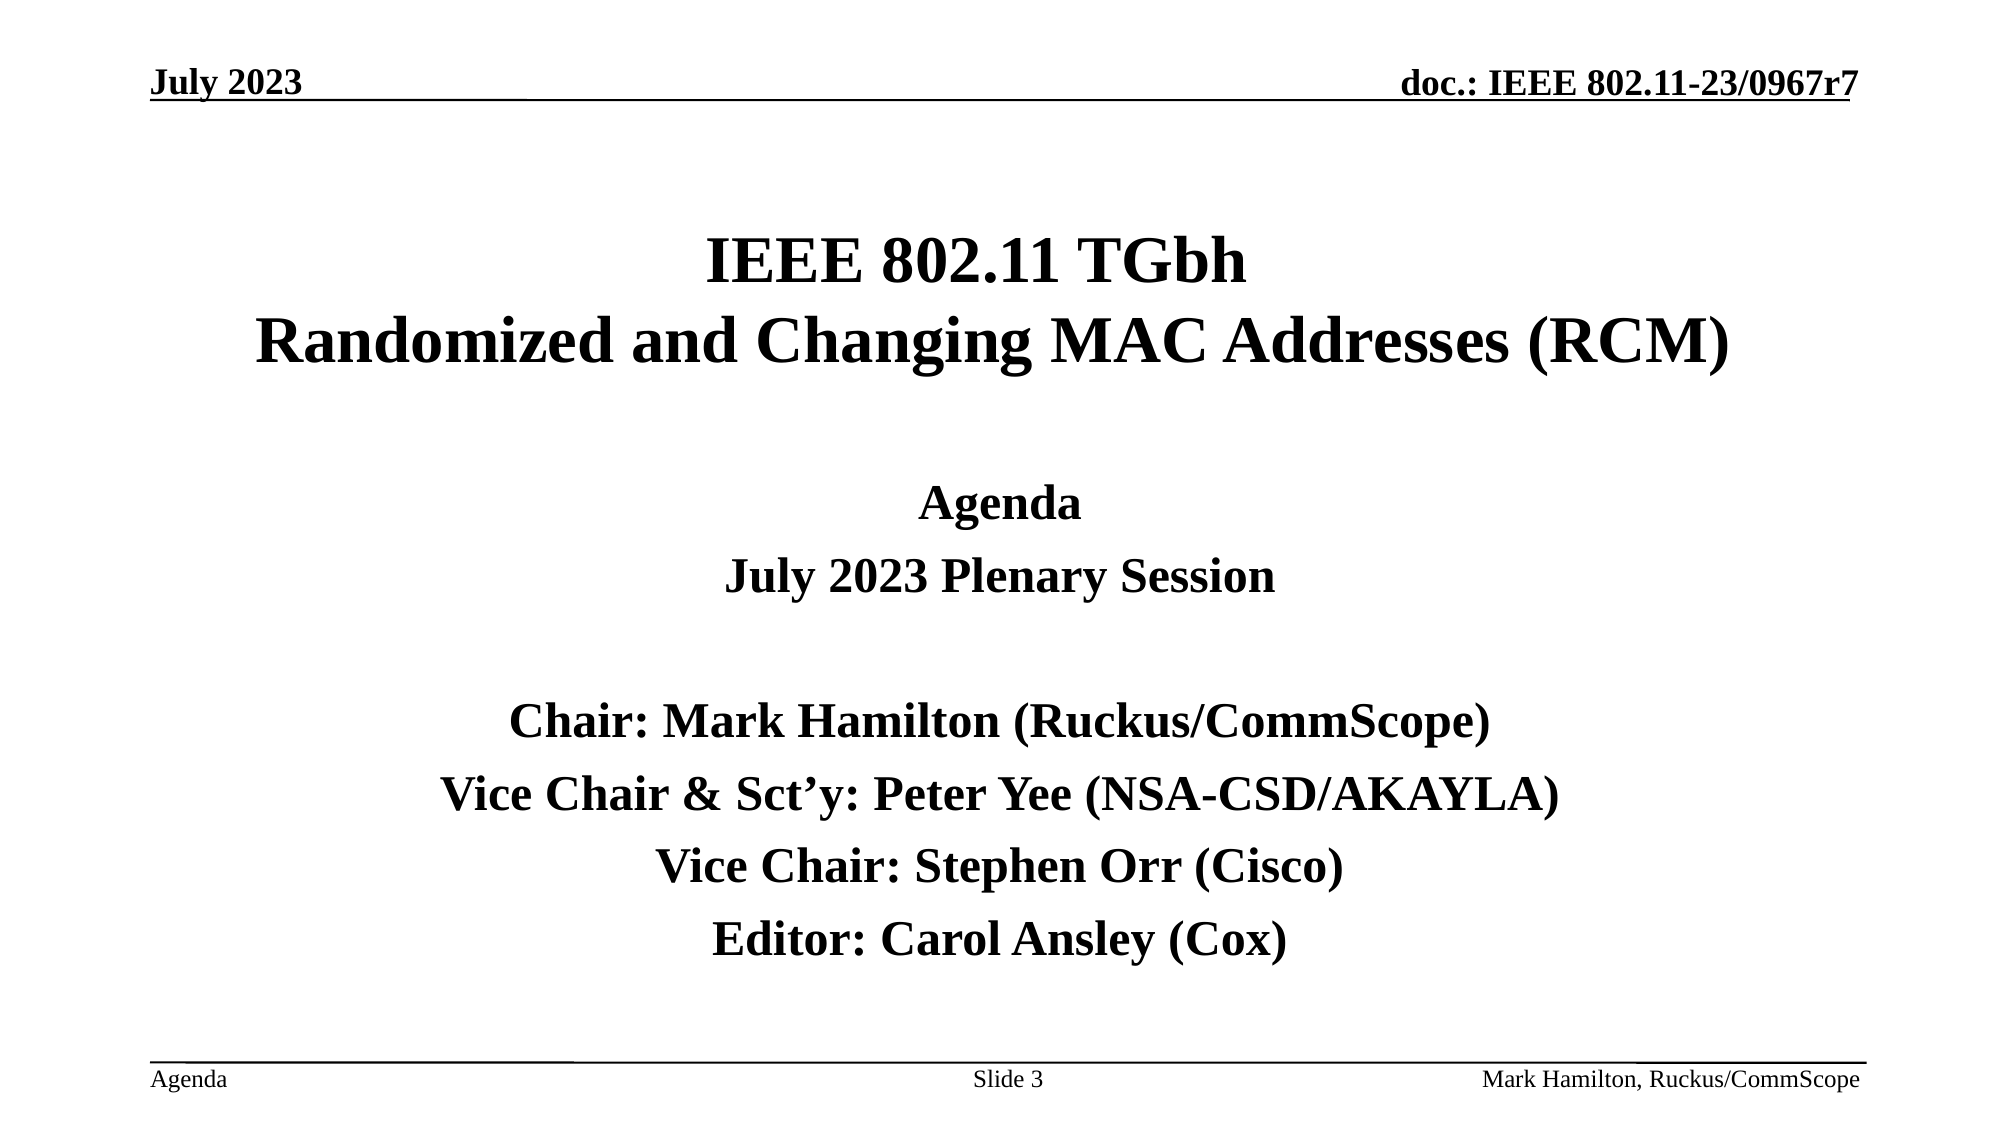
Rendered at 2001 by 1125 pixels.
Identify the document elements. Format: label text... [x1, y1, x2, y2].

slide_number Slide 3 [950, 1061, 1067, 1123]
title IEEE 802.11 TGbh Randomized and Changing MAC Addresses (RCM) [112, 174, 1876, 417]
subtitle Agenda July 2023 Plenary Session Chair: Mark Hamilton (Ruckus/CommScope) Vice Chair & Sct’y: Peter Yee (NSA-CSD/AKAYLA) Vice Chair: Stephen Orr (Cisco) Editor: Carol Ansley (Cox) [299, 462, 1701, 1063]
